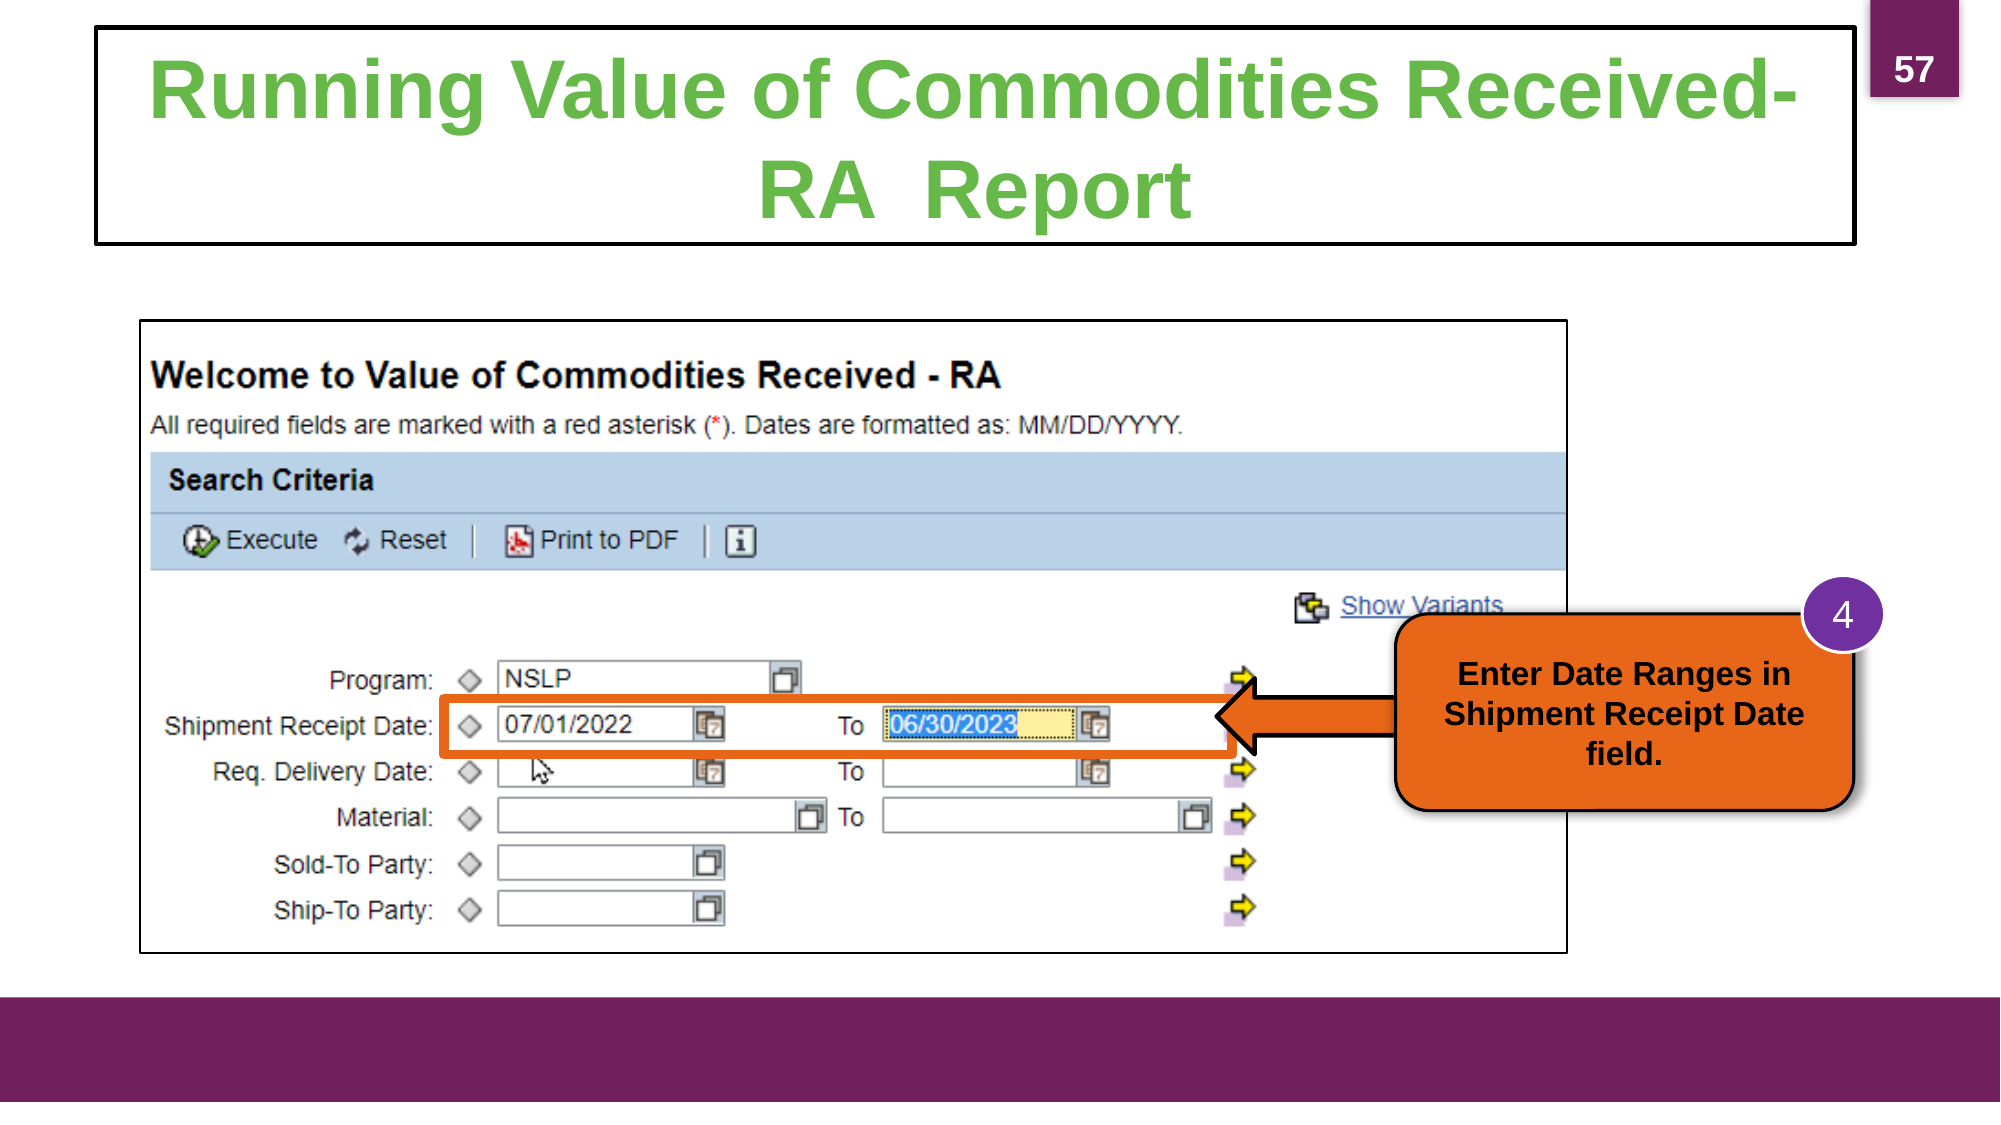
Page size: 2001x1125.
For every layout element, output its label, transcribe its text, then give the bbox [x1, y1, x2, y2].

slide_number 57 [1409, 991, 1522, 996]
picture [140, 320, 1567, 953]
text_box [0, 996, 2000, 1104]
list Running Value of Commodities Received-RA Report [95, 27, 1855, 244]
text_box 4 [1800, 573, 1887, 655]
text_box Enter Date Ranges in Shipment Receipt Date field. [1571, 612, 1856, 813]
text_box 57 [1870, 0, 1959, 97]
